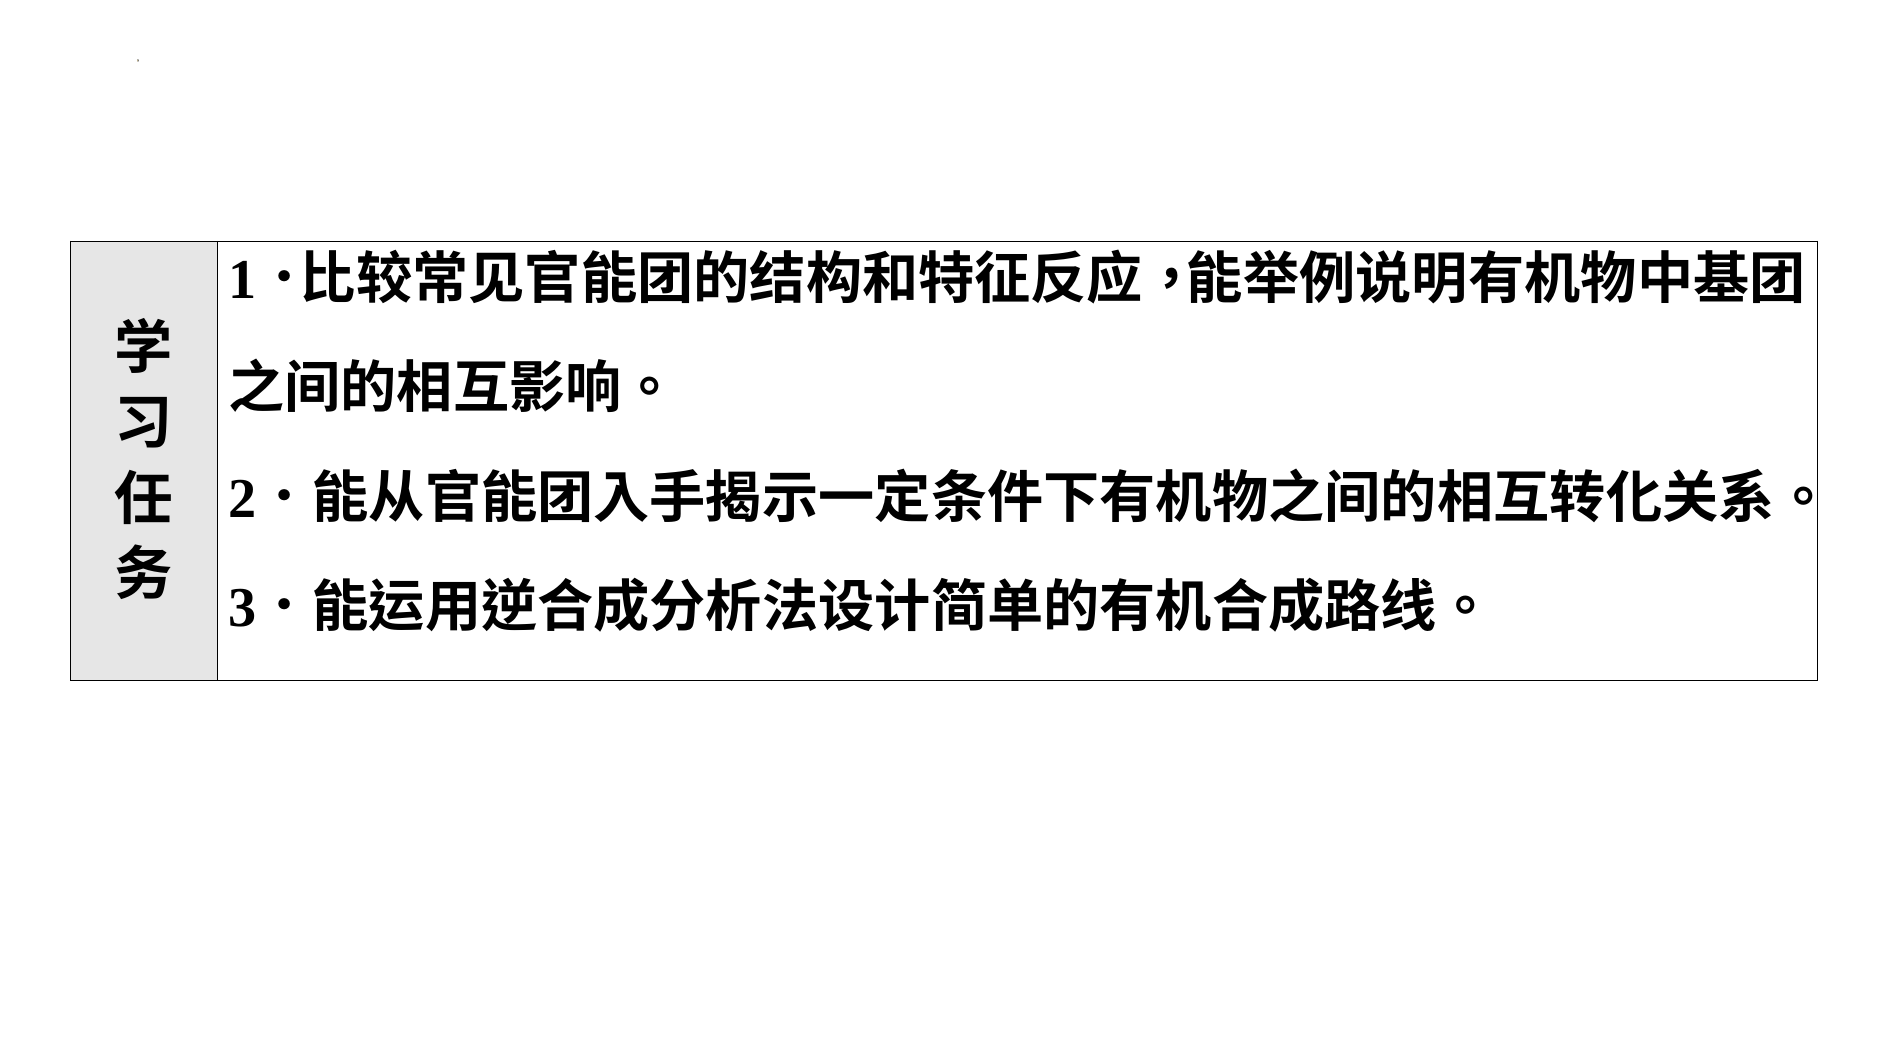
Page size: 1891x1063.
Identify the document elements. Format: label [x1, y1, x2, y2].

text_box [69, 240, 1821, 823]
